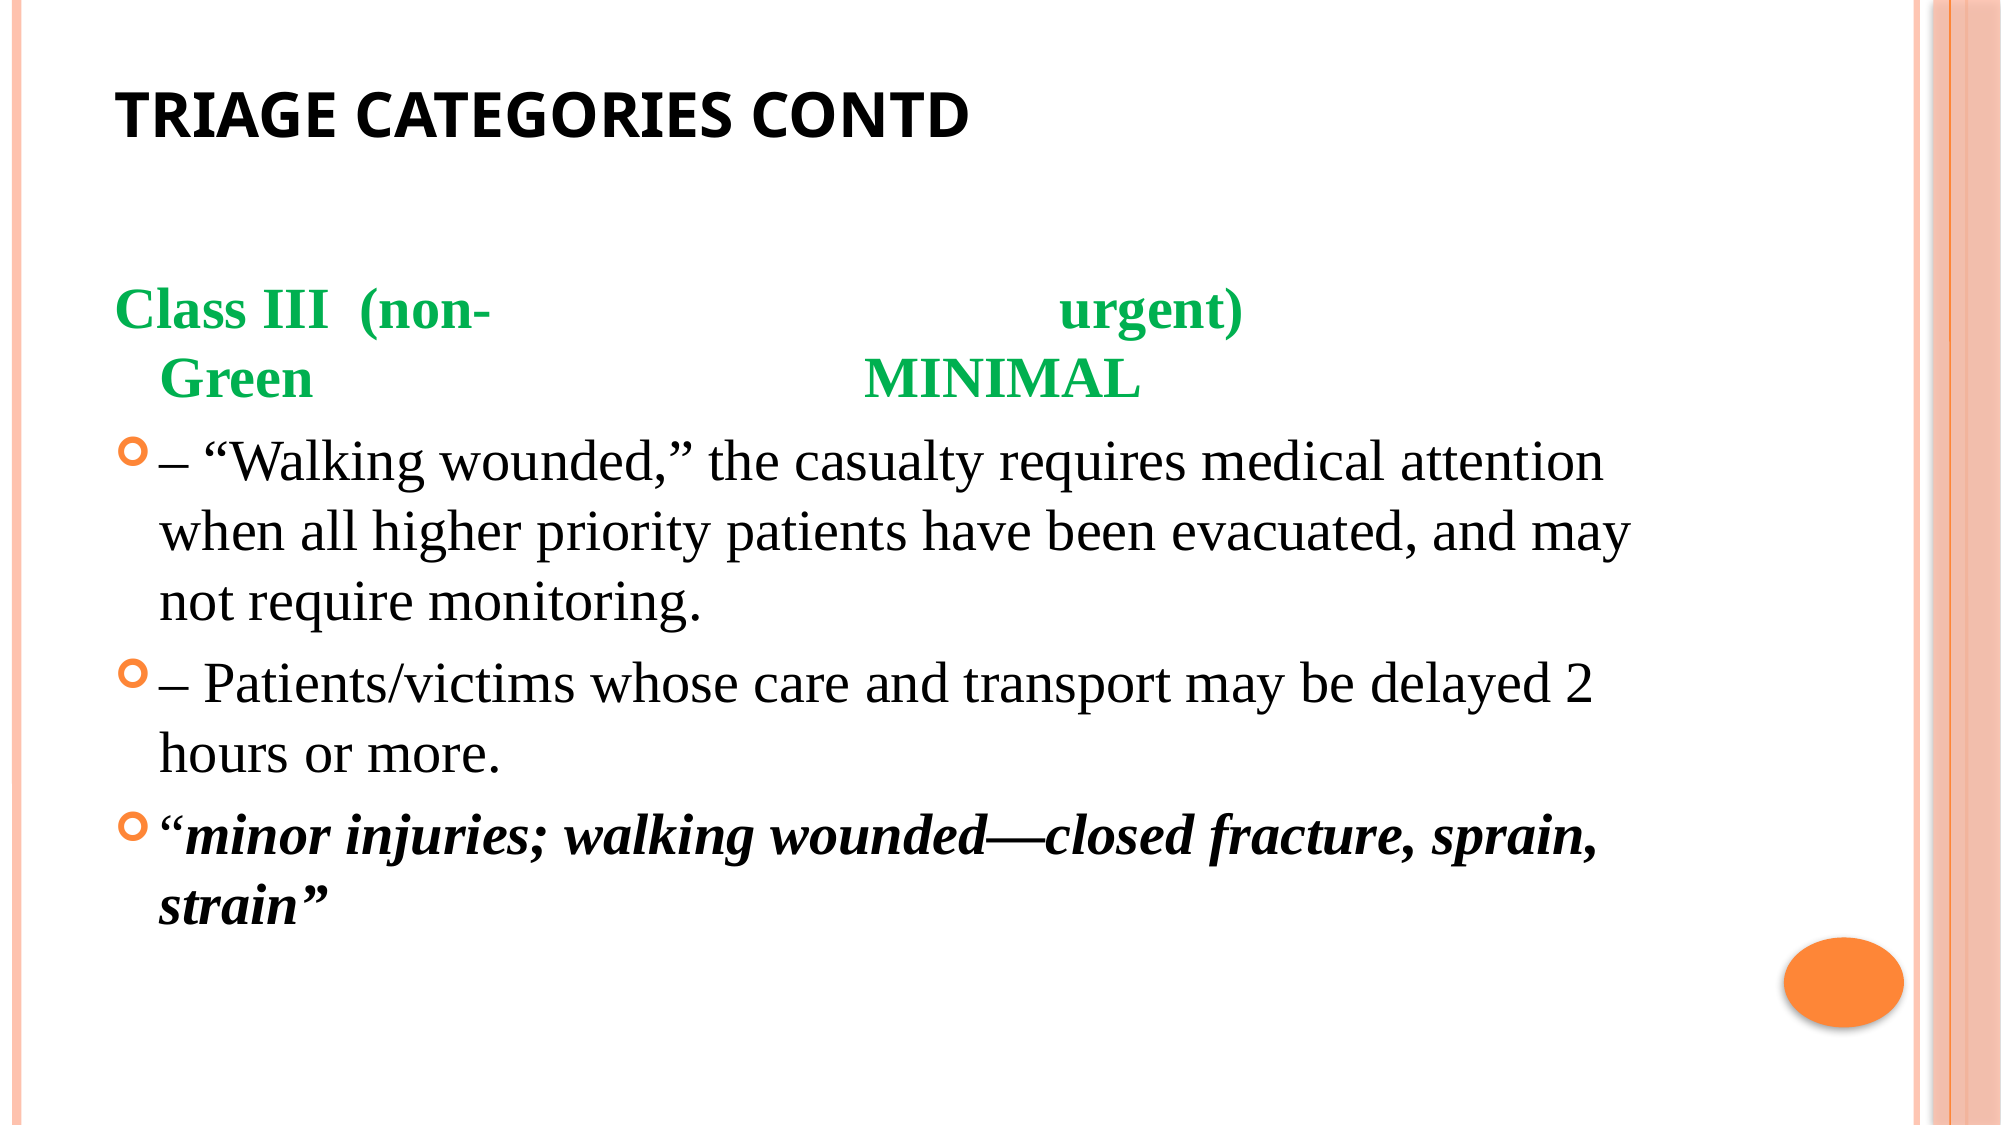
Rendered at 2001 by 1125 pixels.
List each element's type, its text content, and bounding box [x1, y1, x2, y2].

title Triage Categories CONTD [99, 45, 1734, 233]
list Class III (non- urgent) Green MINIMAL – “Walking wounded,” the casualty requires medical attention when all higher priority patients have been evacuated, and may not require monitoring. – Patients/victims whose care and transport may be delayed 2 hours or more. “minor injuries; walking wounded—closed fracture, sprain, strain” [99, 262, 1734, 1062]
